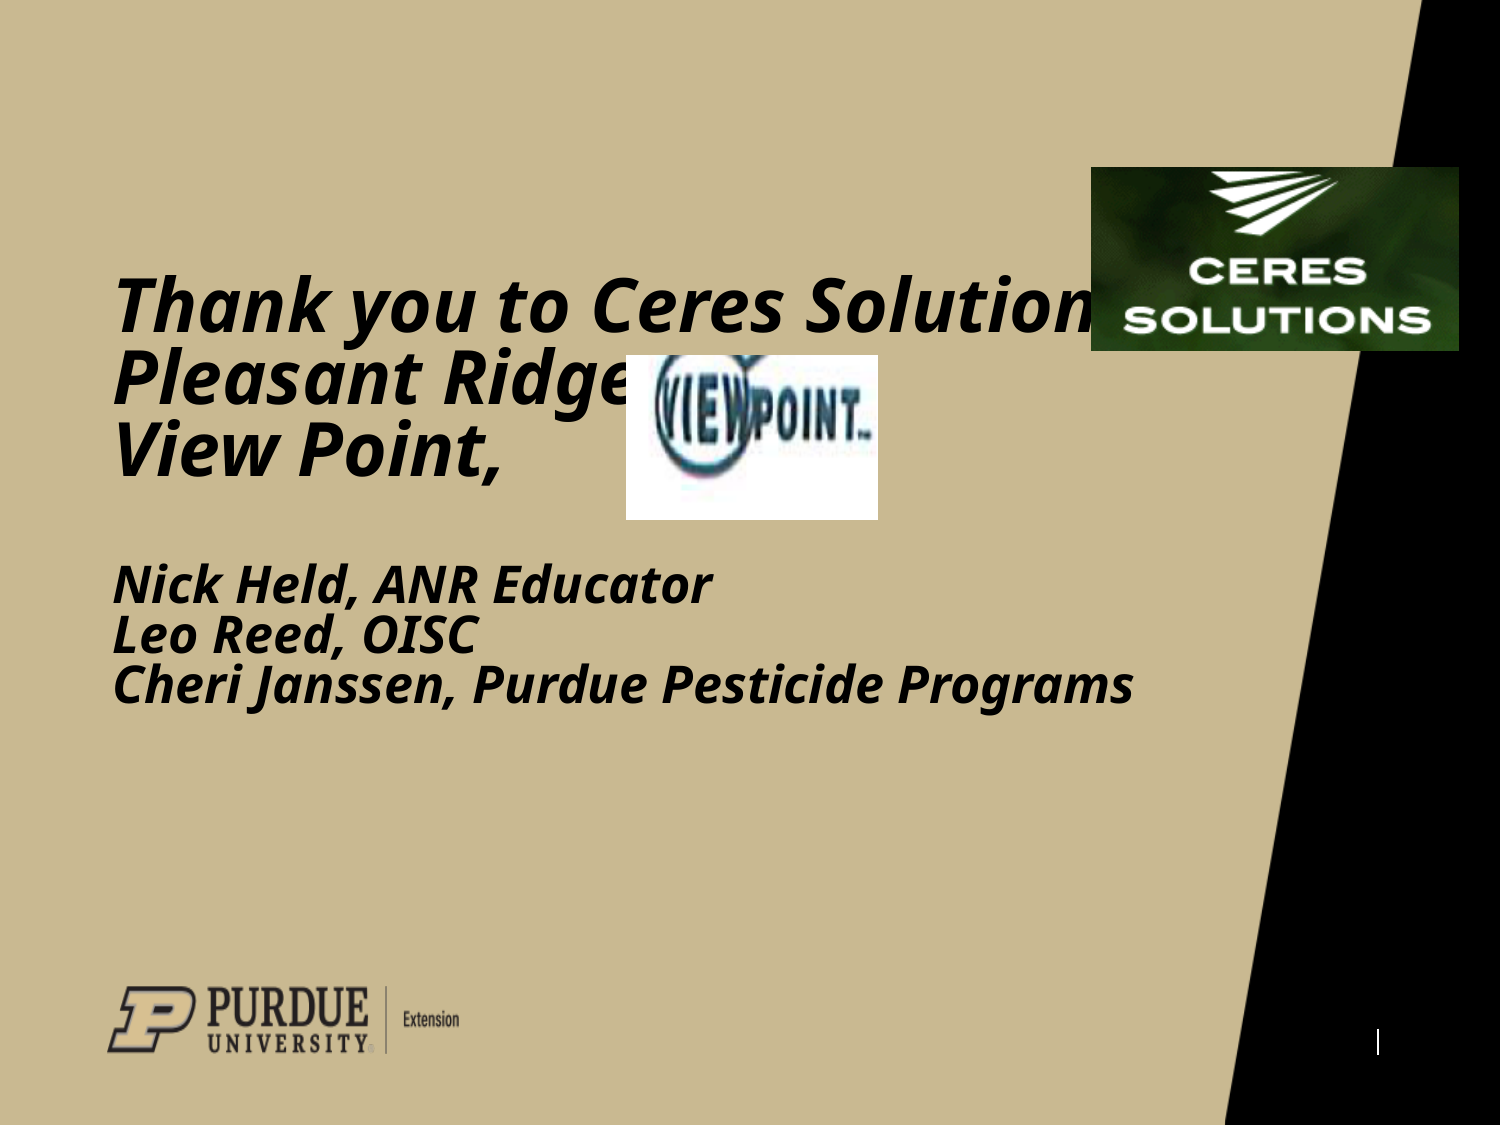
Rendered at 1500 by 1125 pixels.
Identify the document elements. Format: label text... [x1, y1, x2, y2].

title Thank you to Ceres Solutions – Pleasant Ridge, View Point, Nick Held, ANR Educator Leo Reed, OISC Cheri Janssen, Purdue Pesticide Programs [109, 272, 1391, 795]
picture [622, 355, 878, 521]
picture [1091, 167, 1459, 351]
subtitle [225, 925, 1275, 976]
